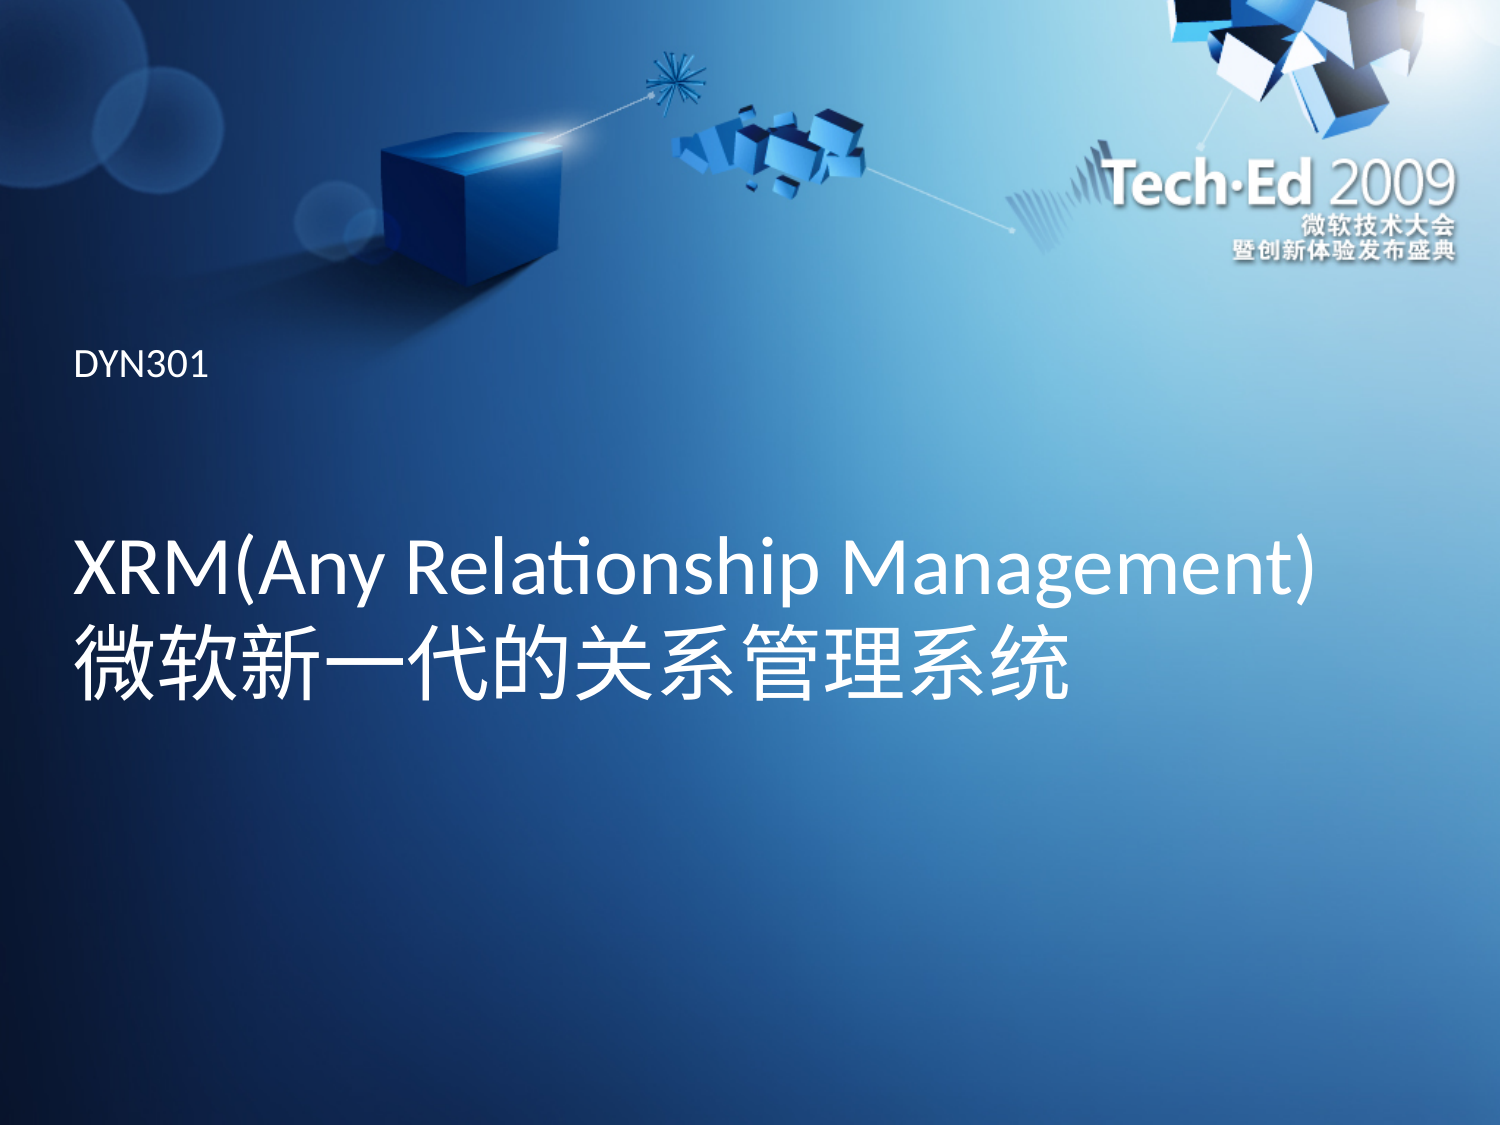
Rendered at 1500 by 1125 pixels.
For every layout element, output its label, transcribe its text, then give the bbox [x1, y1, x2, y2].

list DYN301 [58, 328, 481, 434]
title XRM(Any Relationship Management) 微软新一代的关系管理系统 [58, 503, 1409, 692]
picture [0, 0, 1500, 1125]
